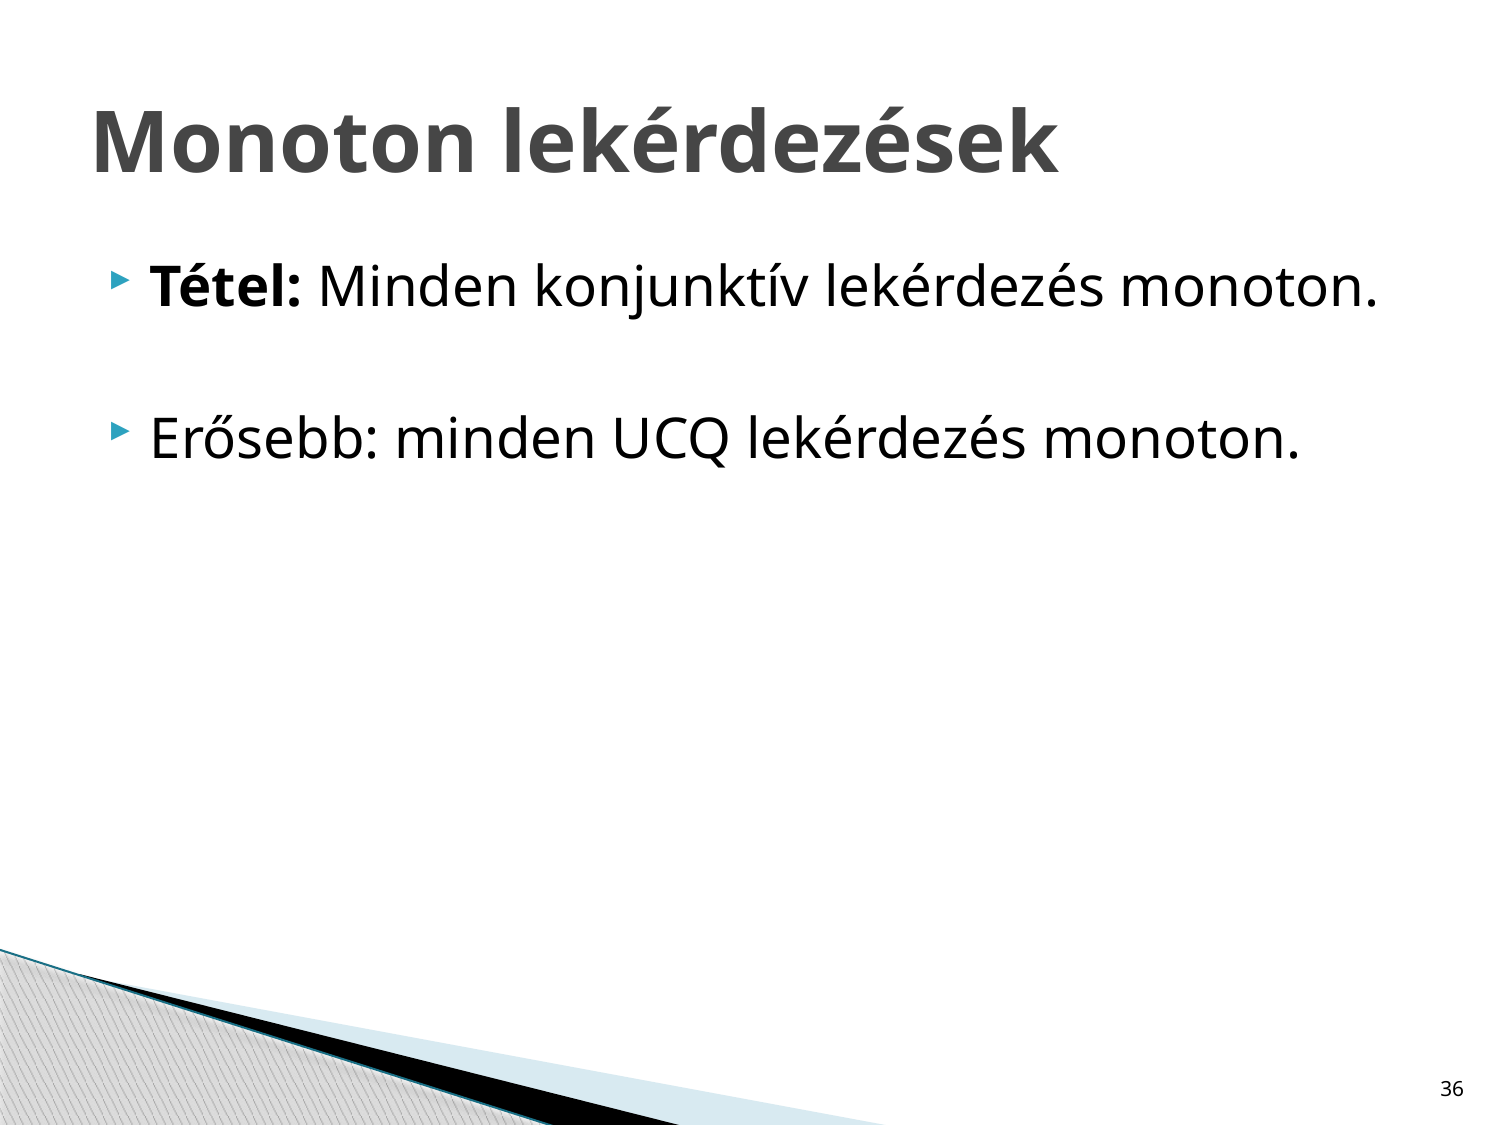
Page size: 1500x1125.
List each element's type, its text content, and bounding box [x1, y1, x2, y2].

slide_number 36 [1418, 1051, 1479, 1112]
list Tétel: Minden konjunktív lekérdezés monoton. Erősebb: minden UCQ lekérdezés monoton. [75, 242, 1425, 986]
title Monoton lekérdezések [75, 45, 1425, 233]
